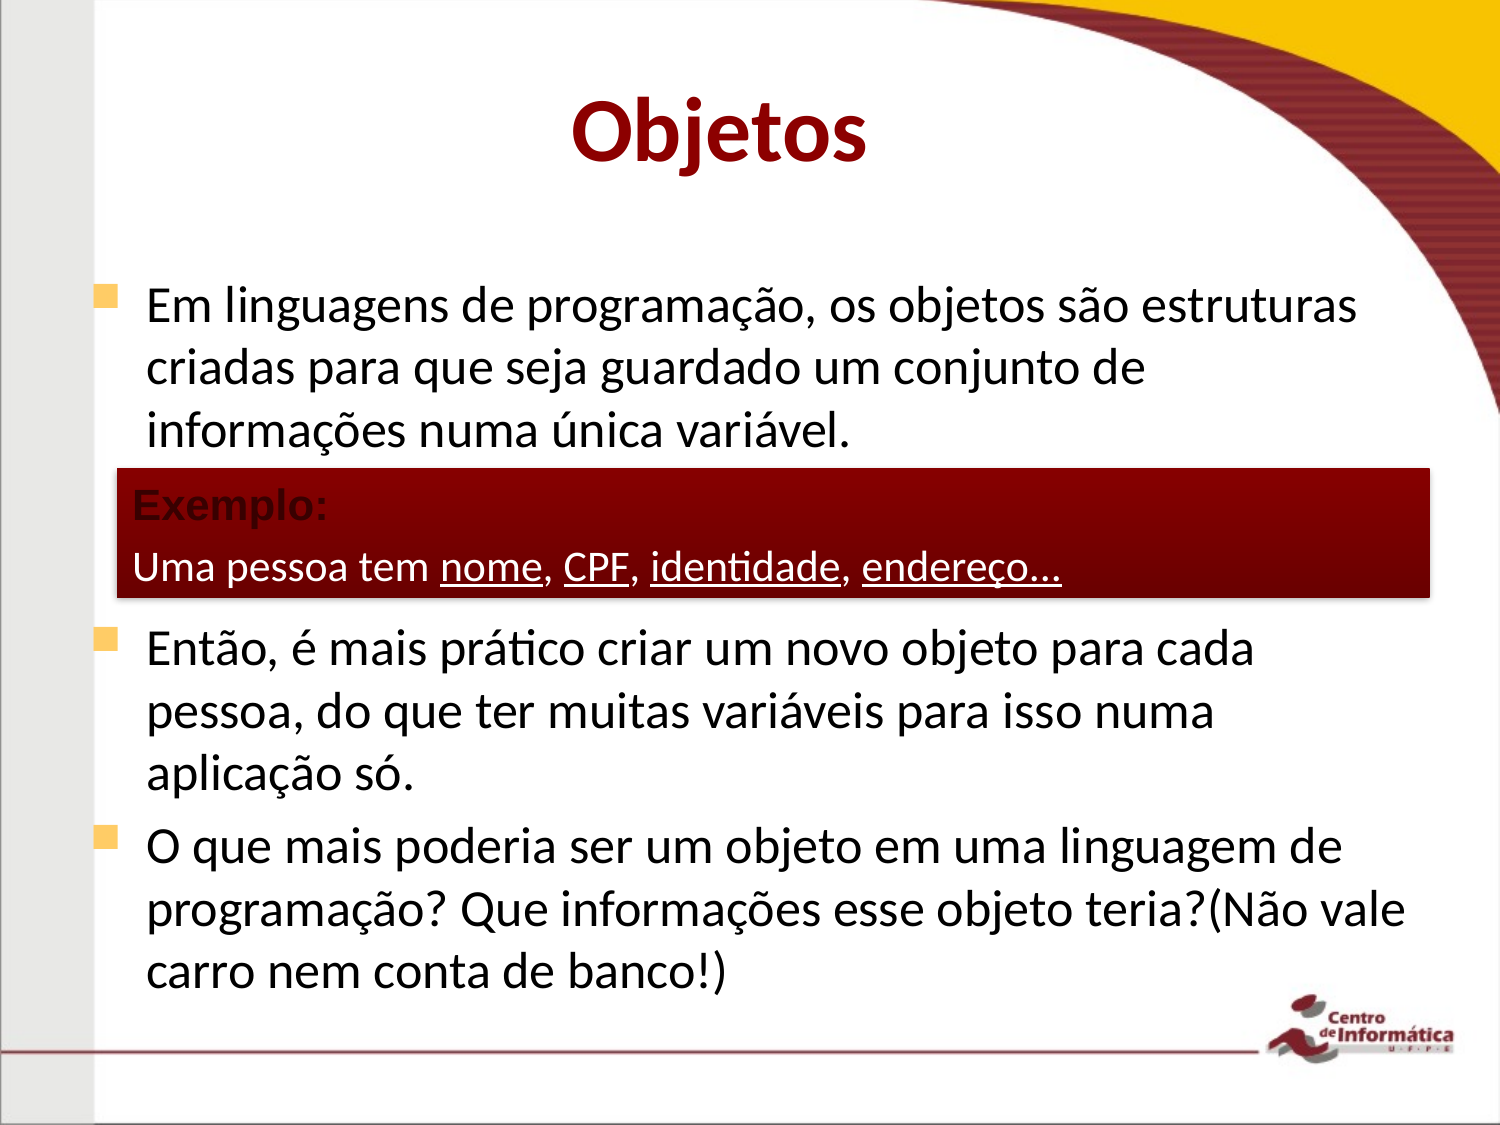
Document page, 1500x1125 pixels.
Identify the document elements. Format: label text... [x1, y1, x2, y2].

title Objetos [122, 31, 1317, 219]
text_box Exemplo: Uma pessoa tem nome, CPF, identidade, endereço... [117, 468, 1430, 598]
list Em linguagens de programação, os objetos são estruturas criadas para que seja guardado um conjunto de informações numa única variável. Então, é mais prático criar um novo objeto para cada pessoa, do que ter muitas variáveis para isso numa aplicação só. O que mais poderia ser um objeto em uma linguagem de programação? Que informações esse objeto teria?(Não vale carro nem conta de banco!) [75, 262, 1425, 1005]
picture [0, 0, 1500, 1125]
